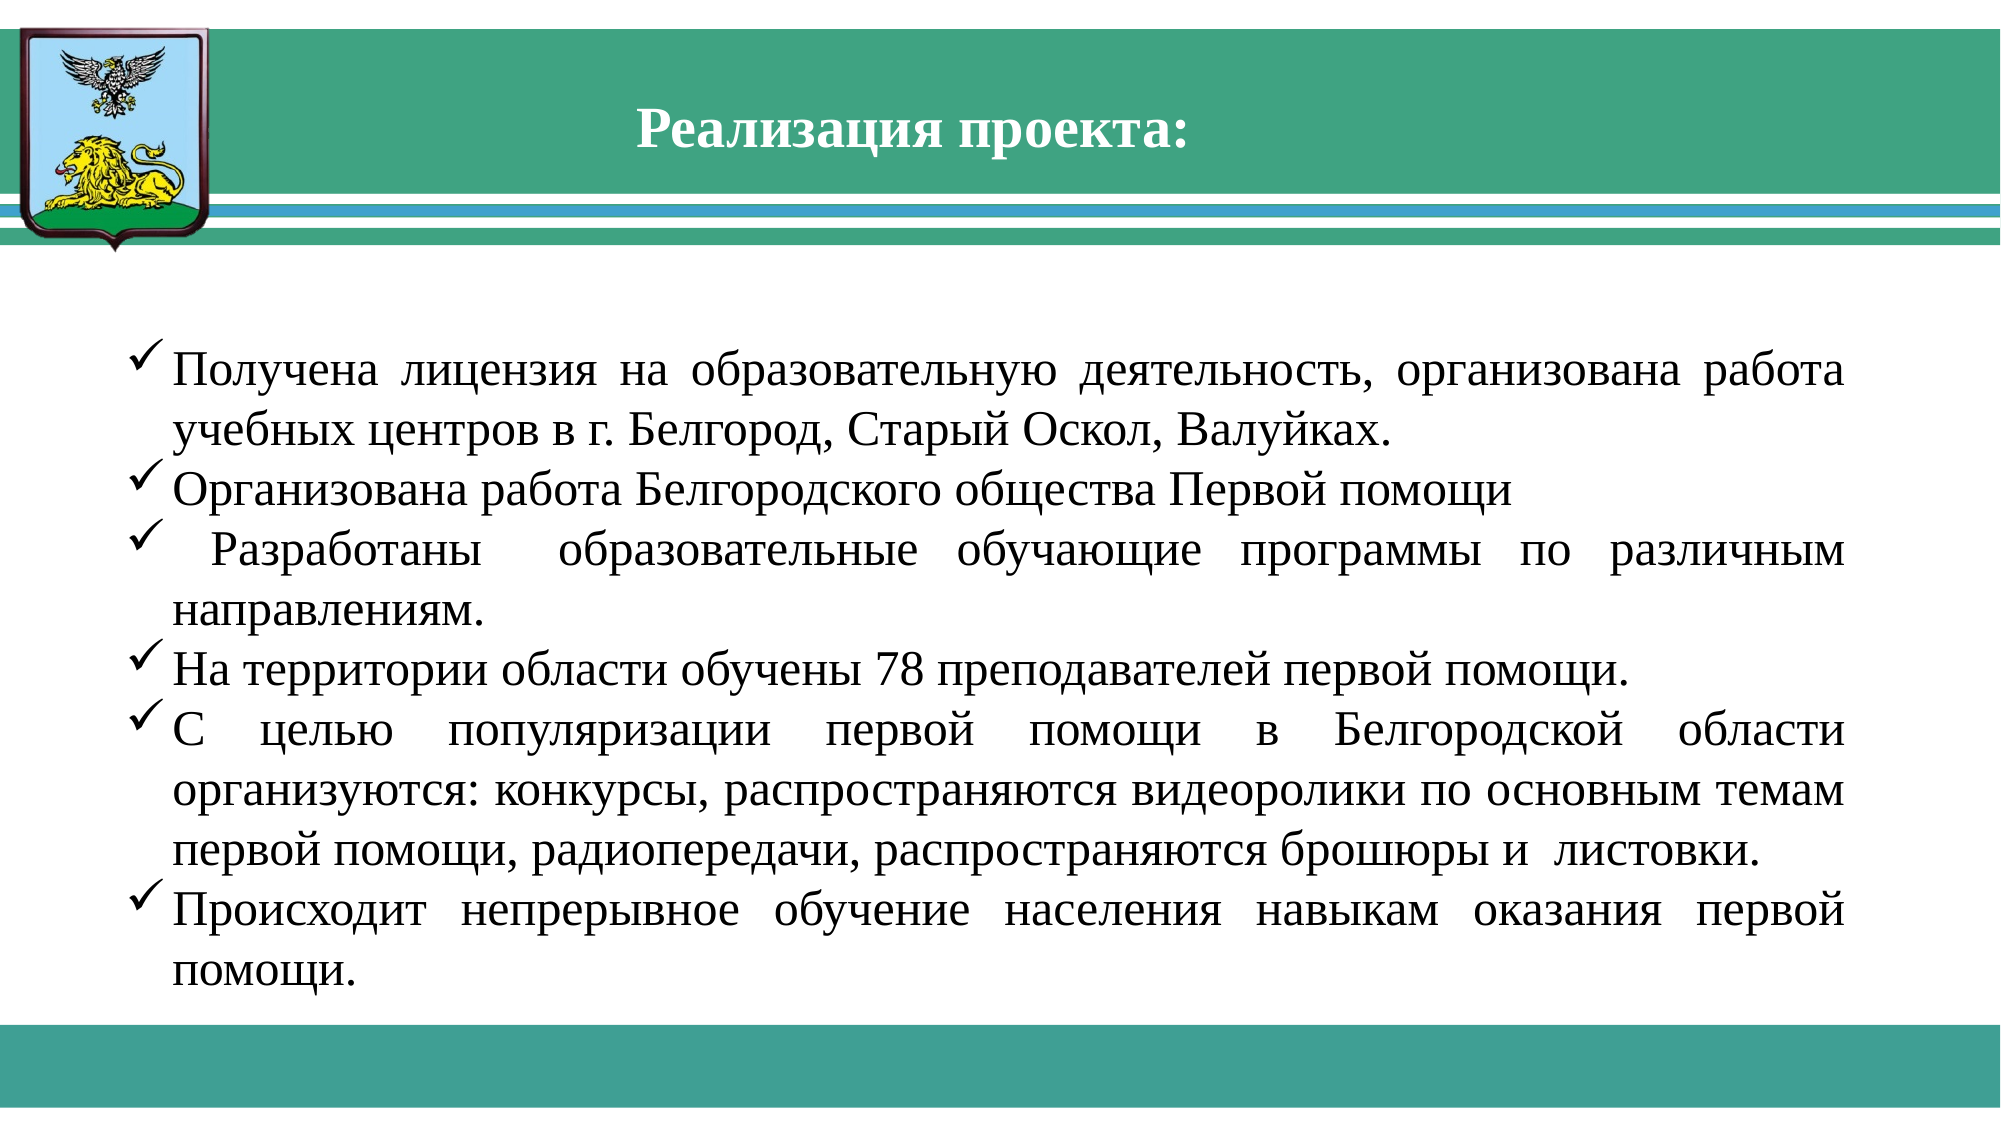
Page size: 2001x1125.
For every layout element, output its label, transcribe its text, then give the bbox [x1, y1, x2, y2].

text_box Получена лицензия на образовательную деятельность, организована работа учебных центров в г. Белгород, Старый Оскол, Валуйках. Организована работа Белгородского общества Первой помощи Разработаны образовательные обучающие программы по различным направлениям. На территории области обучены 78 преподавателей первой помощи. С целью популяризации первой помощи в Белгородской области организуются: конкурсы, распространяются видеоролики по основным темам первой помощи, радиопередачи, распространяются брошюры и листовки. Происходит непрерывное обучение населения навыкам оказания первой помощи. [110, 327, 1861, 1048]
picture [0, 11, 234, 279]
text_box Реализация проекта: [601, 82, 1226, 167]
